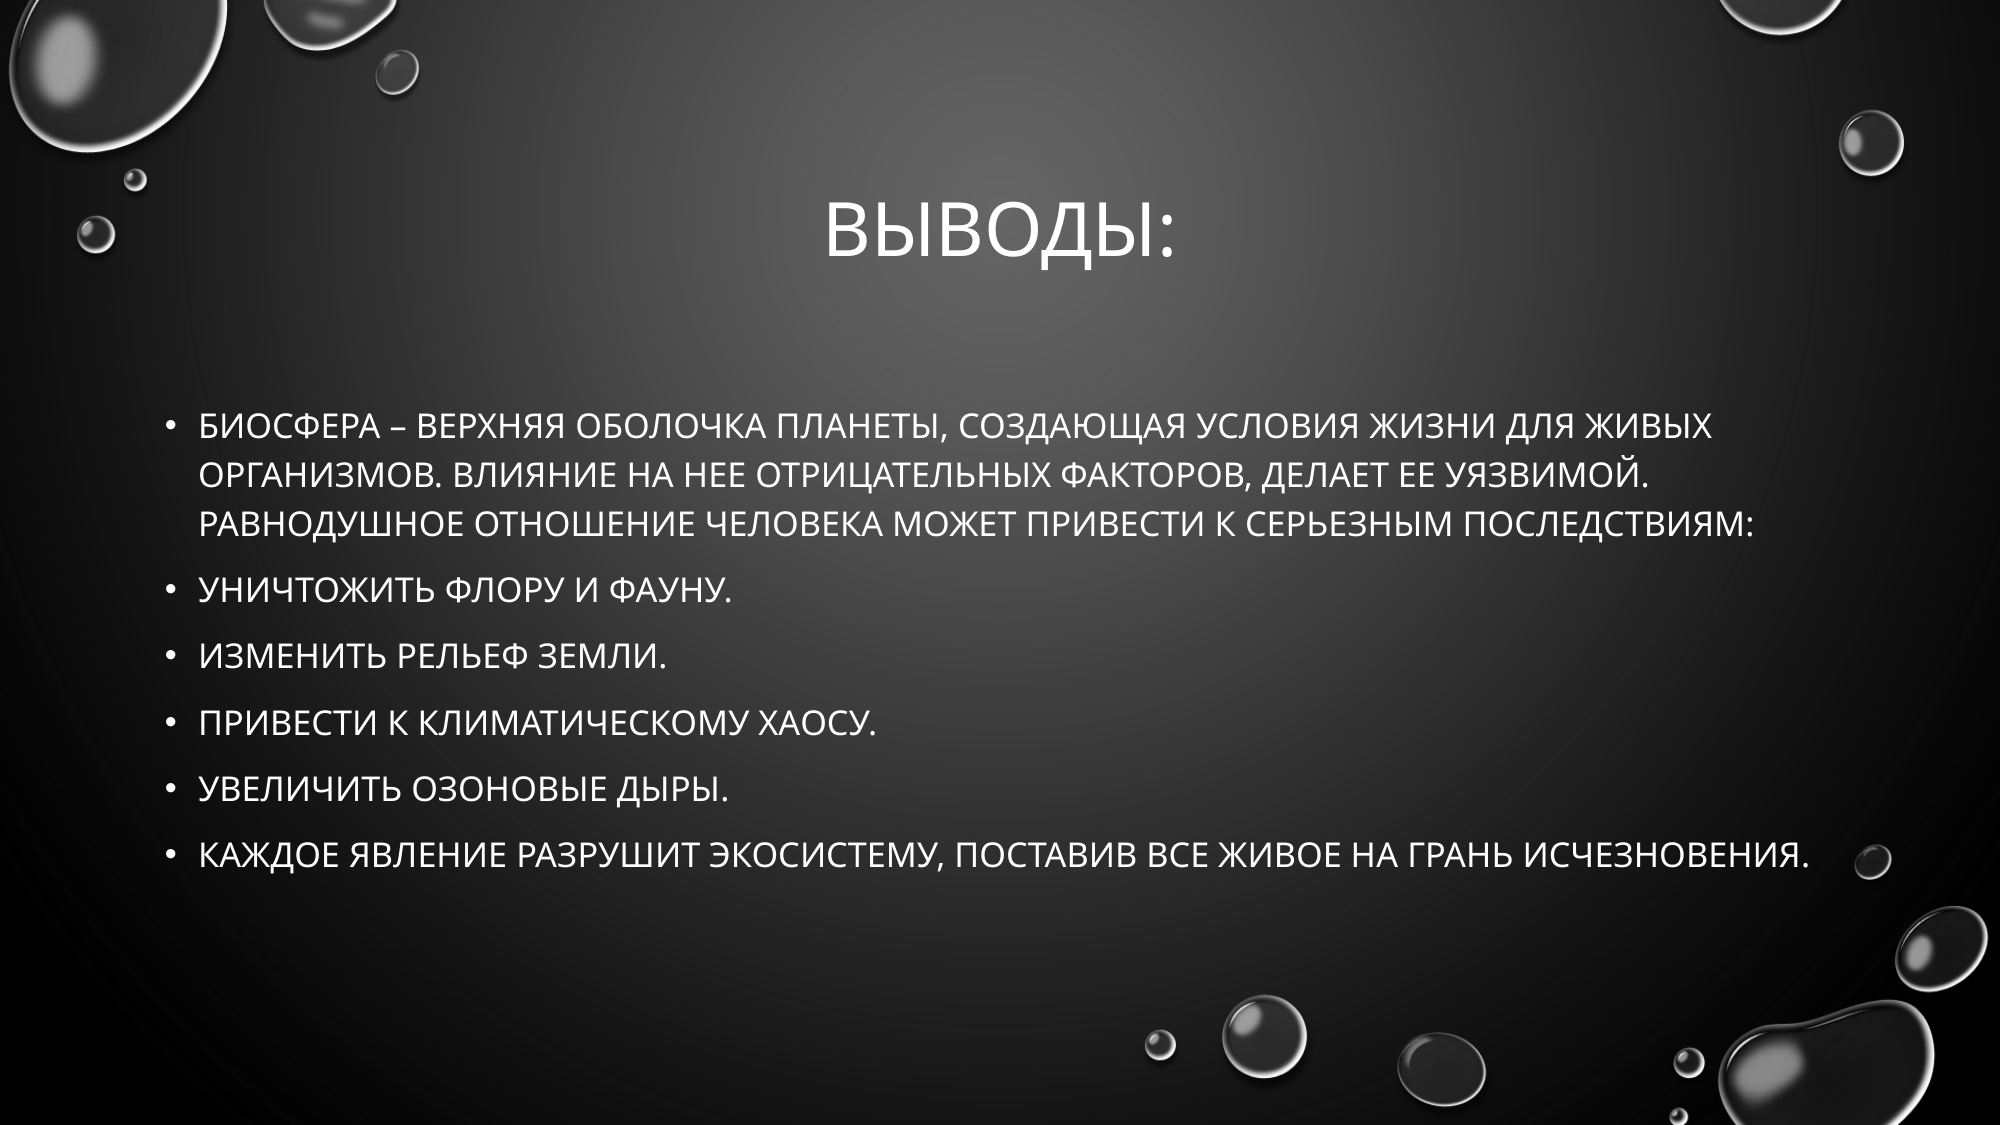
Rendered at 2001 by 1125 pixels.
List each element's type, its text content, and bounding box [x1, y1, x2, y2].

list Биосфера – верхняя оболочка планеты, создающая условия жизни для живых организмов. Влияние на нее отрицательных факторов, делает ее уязвимой. Равнодушное отношение человека может привести к серьезным последствиям: Уничтожить флору и фауну. Изменить рельеф Земли. Привести к климатическому хаосу. Увеличить озоновые дыры. Каждое явление разрушит экосистему, поставив все живое на грань исчезновения. [149, 388, 1850, 950]
title Выводы: [149, 101, 1851, 364]
picture [0, 0, 2000, 1125]
